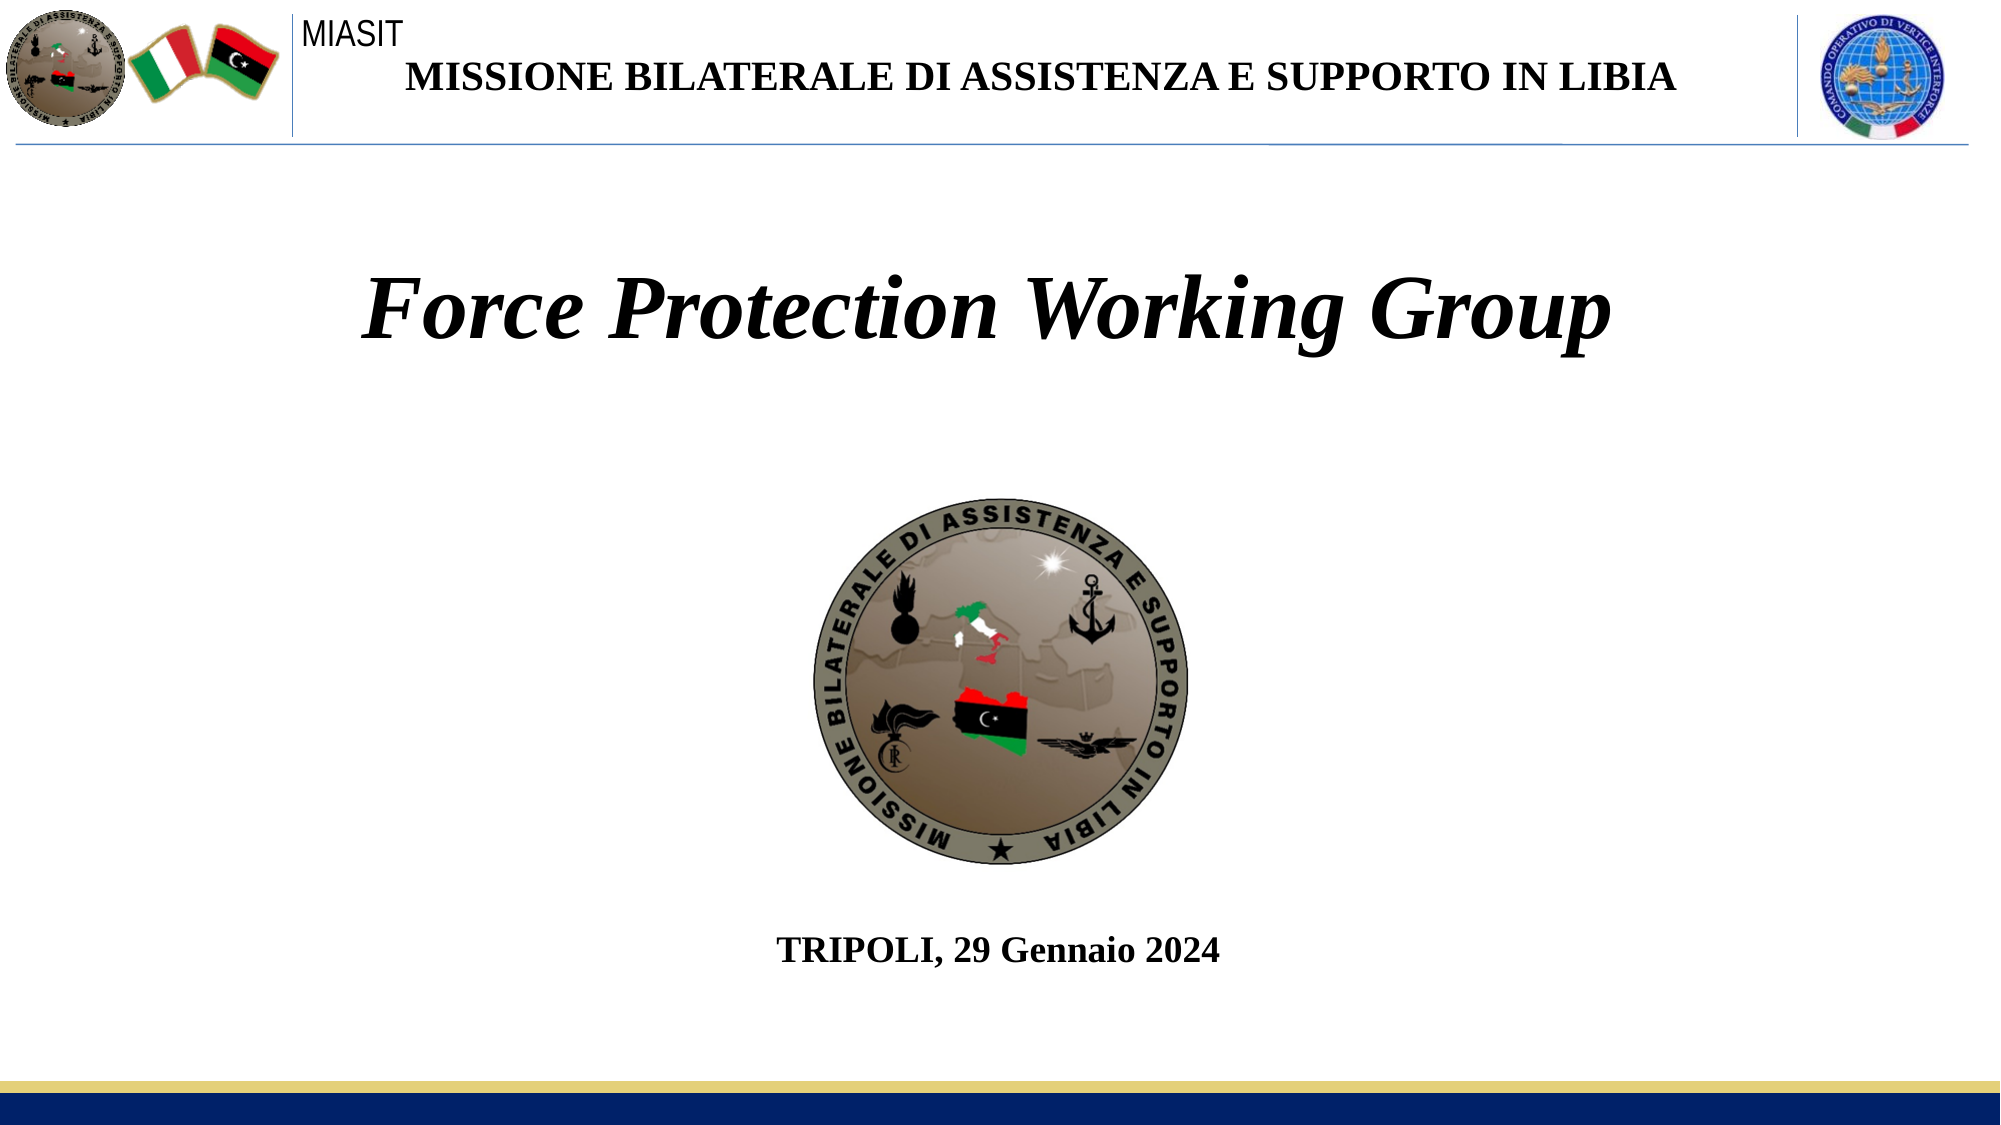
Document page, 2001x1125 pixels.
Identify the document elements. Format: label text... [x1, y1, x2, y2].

text_box Force Protection Working Group [55, 130, 1945, 625]
picture [797, 479, 1203, 886]
text_box MISSIONE BILATERALE DI ASSISTENZA E SUPPORTO IN LIBIA [362, 46, 1721, 107]
text_box [7, 13, 1993, 130]
text_box TRIPOLI, 29 Gennaio 2024 [768, 917, 1296, 978]
picture [1, 0, 300, 133]
